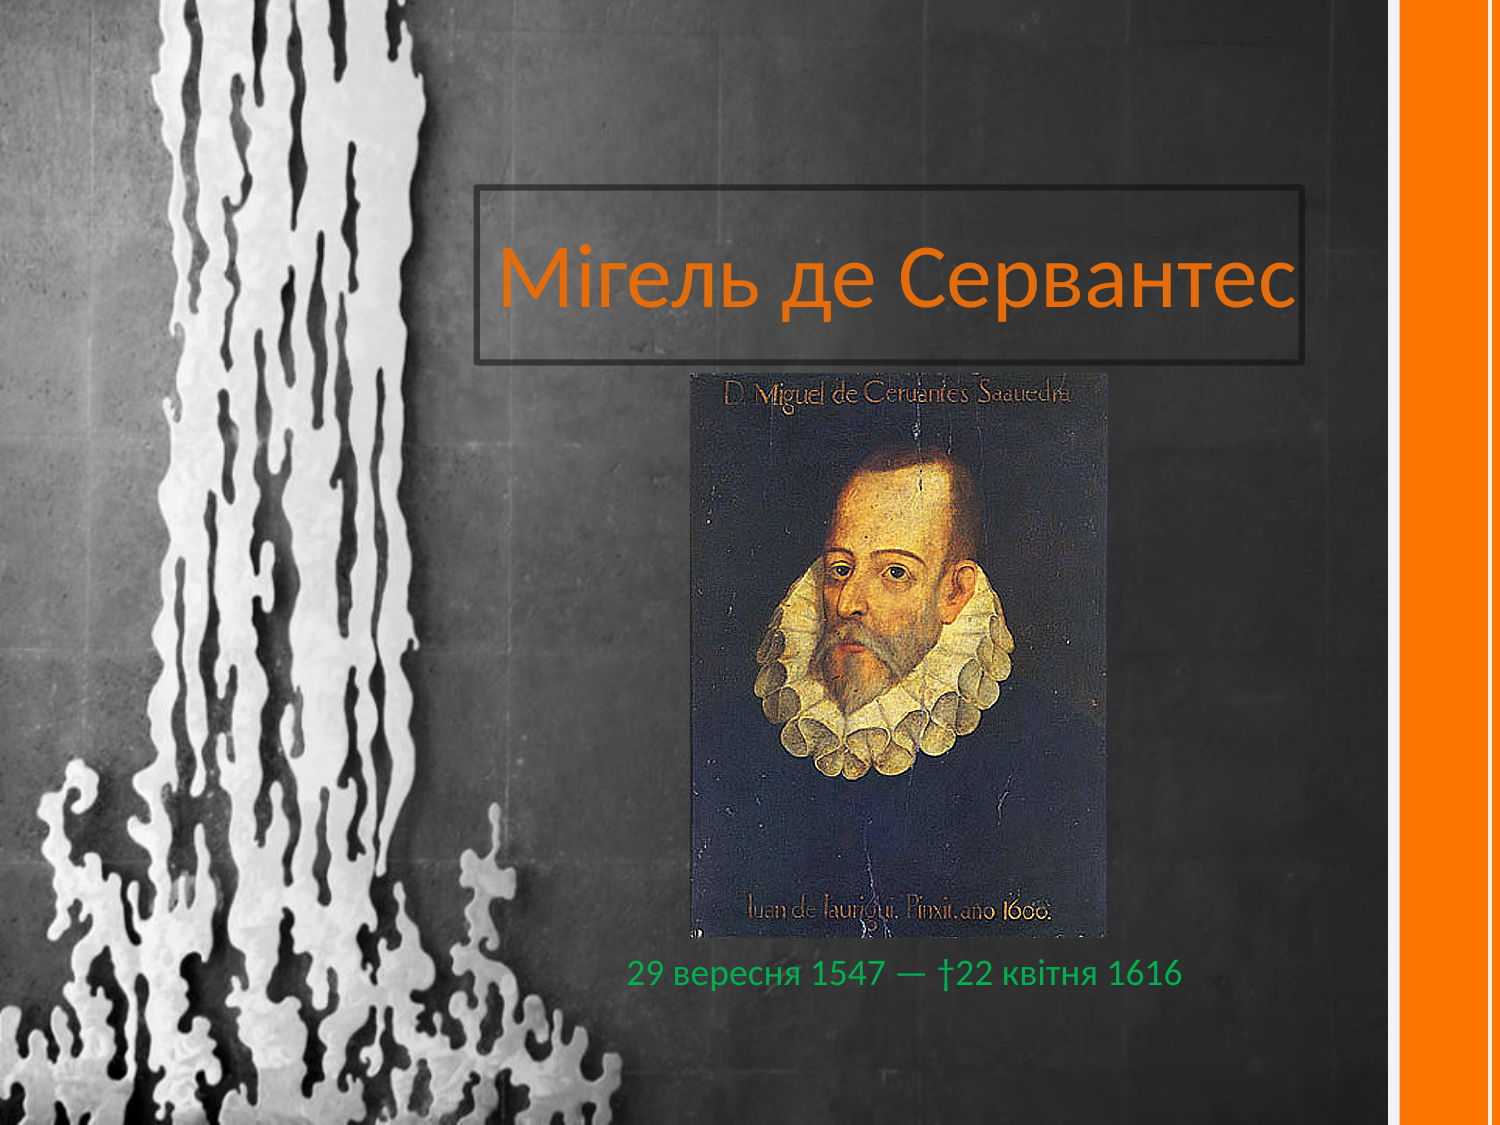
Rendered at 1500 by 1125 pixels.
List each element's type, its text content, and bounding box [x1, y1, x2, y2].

text_box 29 вересня 1547 — †22 квітня 1616 [611, 940, 1199, 1001]
text_box Мігель де Сервантес [482, 208, 1313, 333]
picture [0, 0, 1388, 1125]
